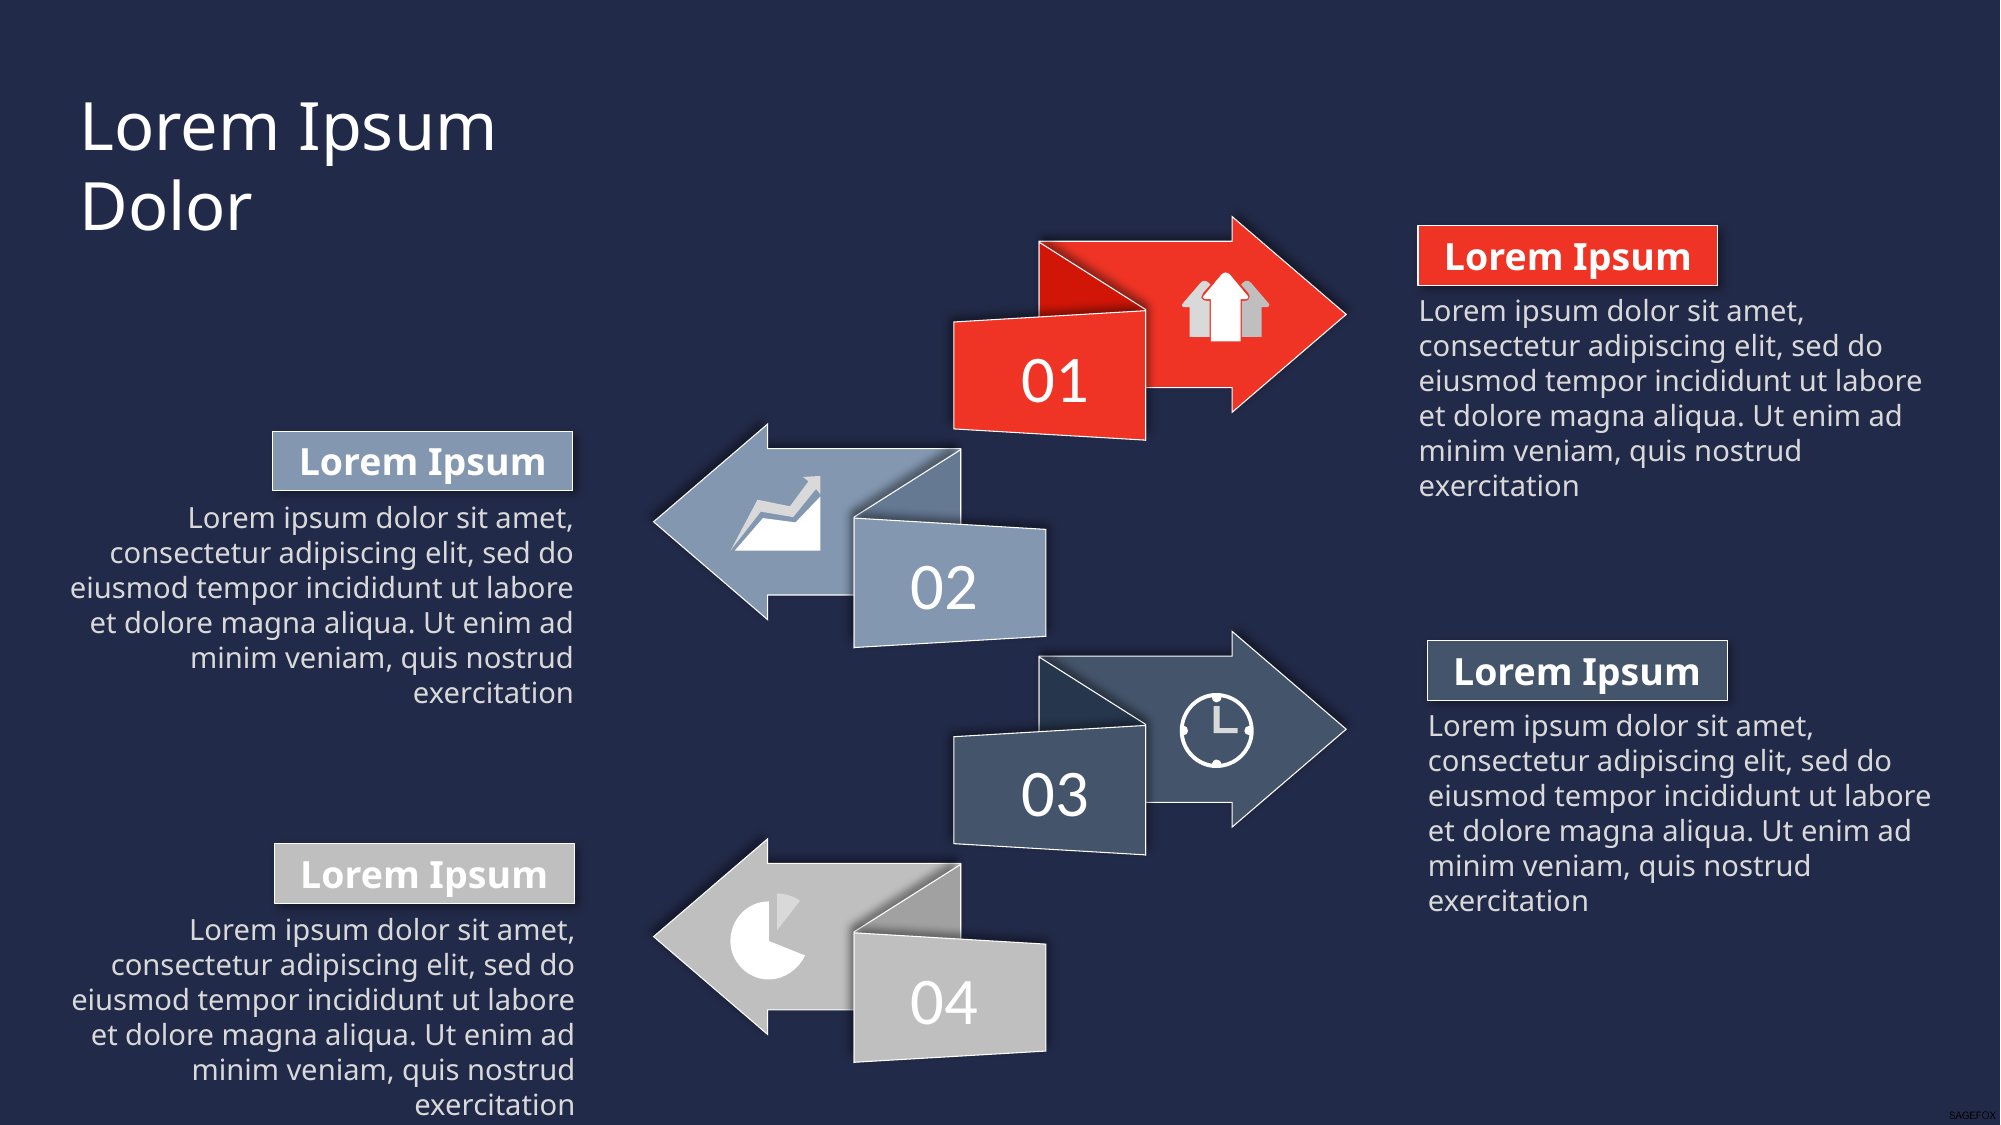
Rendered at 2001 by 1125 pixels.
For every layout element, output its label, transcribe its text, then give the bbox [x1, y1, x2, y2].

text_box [730, 893, 821, 980]
text_box [1038, 240, 1131, 305]
text_box 03 [952, 724, 1147, 856]
text_box [869, 862, 962, 927]
text_box [1061, 214, 1348, 415]
text_box [1061, 629, 1348, 830]
picture [1925, 1102, 2000, 1123]
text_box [44, 430, 585, 681]
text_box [1408, 225, 1949, 475]
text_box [730, 475, 821, 551]
text_box 01 [952, 309, 1147, 442]
text_box Lorem Ipsum Dolor [64, 76, 646, 297]
text_box [868, 447, 962, 513]
text_box [651, 421, 938, 622]
text_box 04 [853, 931, 1047, 1064]
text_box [45, 843, 586, 1094]
text_box 02 [853, 516, 1047, 649]
text_box [651, 836, 938, 1037]
text_box [1038, 655, 1132, 720]
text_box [1179, 692, 1254, 768]
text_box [1417, 640, 1958, 889]
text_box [1180, 272, 1271, 342]
